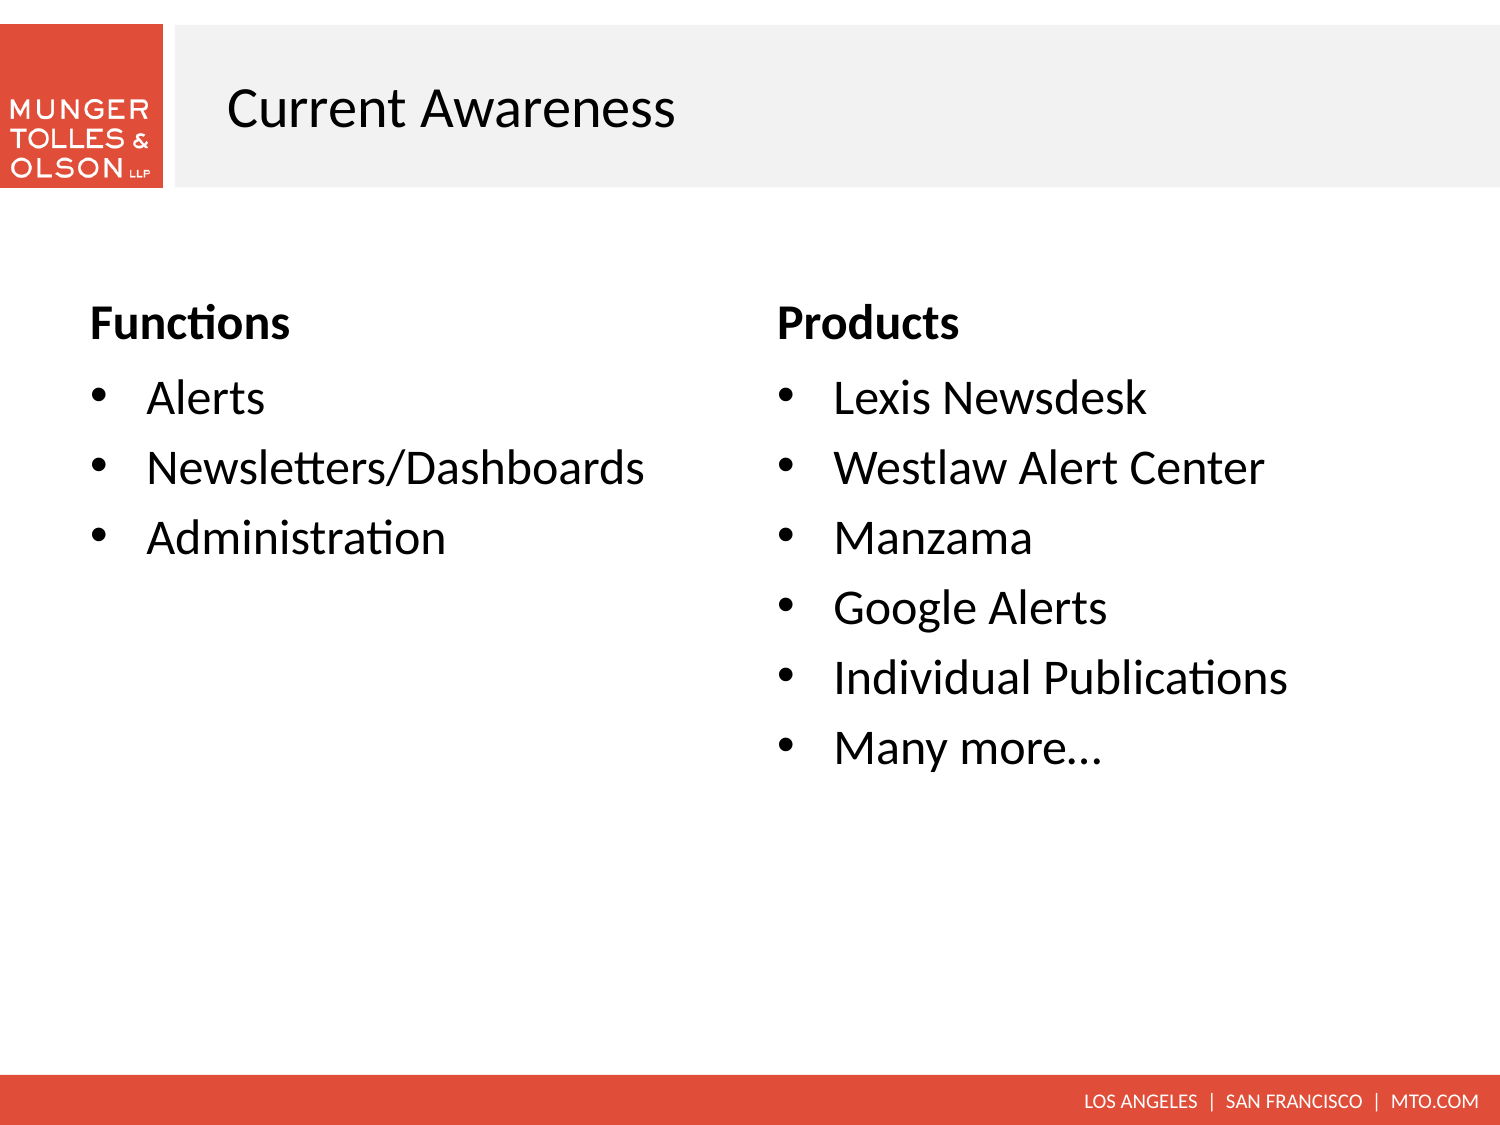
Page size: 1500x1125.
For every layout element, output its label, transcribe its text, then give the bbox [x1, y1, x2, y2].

list Lexis Newsdesk Westlaw Alert Center Manzama Google Alerts Individual Publications Many more… [761, 356, 1425, 1005]
list Alerts Newsletters/Dashboards Administration [75, 356, 738, 1005]
list Functions [75, 251, 738, 356]
title Current Awareness [212, 32, 1425, 175]
list Products [761, 251, 1425, 356]
picture [0, 24, 163, 188]
